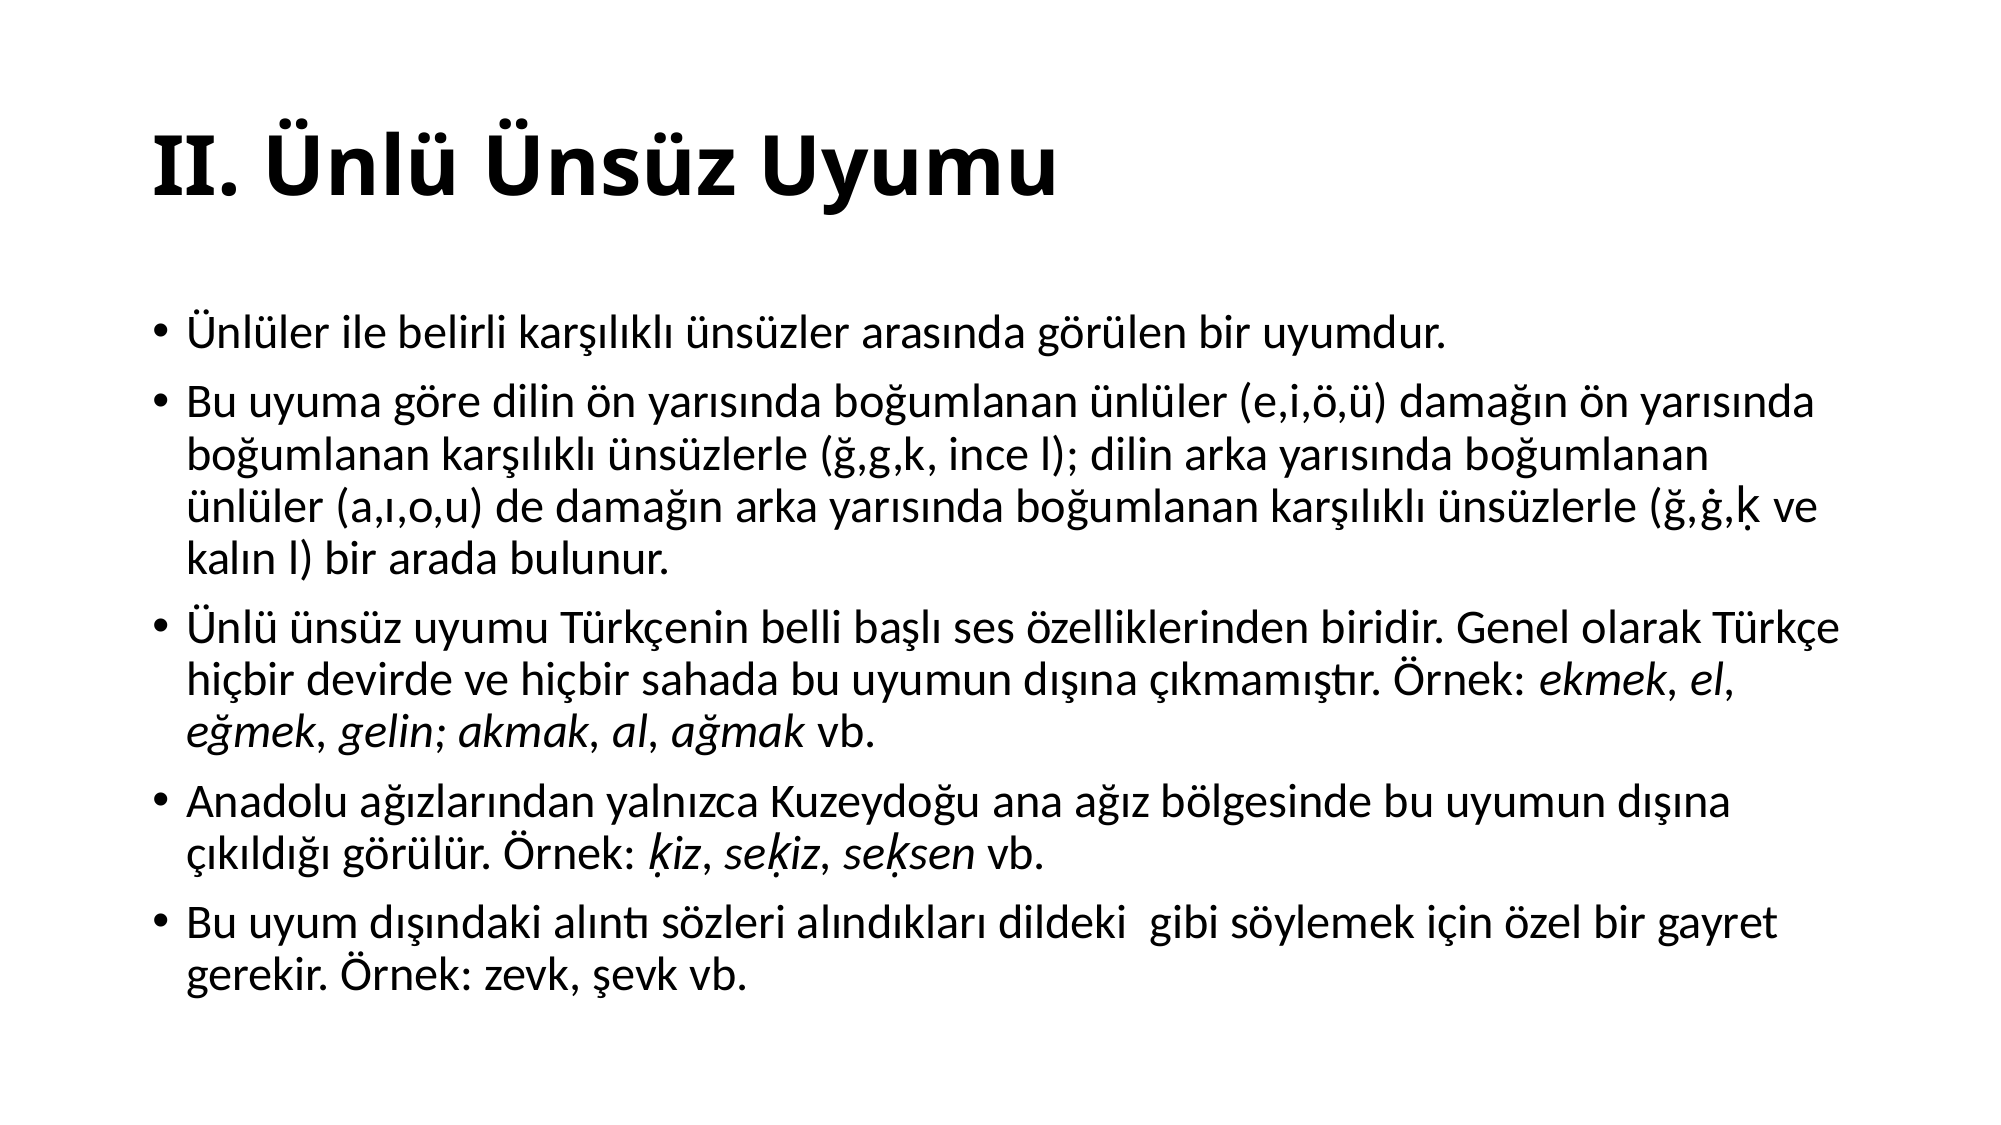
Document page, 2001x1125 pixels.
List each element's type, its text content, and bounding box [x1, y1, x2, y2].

list Ünlüler ile belirli karşılıklı ünsüzler arasında görülen bir uyumdur. Bu uyuma göre dilin ön yarısında boğumlanan ünlüler (e,i,ö,ü) damağın ön yarısında boğumlanan karşılıklı ünsüzlerle (ğ,g,k, ince l); dilin arka yarısında boğumlanan ünlüler (a,ı,o,u) de damağın arka yarısında boğumlanan karşılıklı ünsüzlerle (ğ,ġ,ḳ ve kalın l) bir arada bulunur. Ünlü ünsüz uyumu Türkçenin belli başlı ses özelliklerinden biridir. Genel olarak Türkçe hiçbir devirde ve hiçbir sahada bu uyumun dışına çıkmamıştır. Örnek: ekmek, el, eğmek, gelin; akmak, al, ağmak vb. Anadolu ağızlarından yalnızca Kuzeydoğu ana ağız bölgesinde bu uyumun dışına çıkıldığı görülür. Örnek: ḳiz, seḳiz, seḳsen vb. Bu uyum dışındaki alıntı sözleri alındıkları dildeki gibi söylemek için özel bir gayret gerekir. Örnek: zevk, şevk vb. [137, 299, 1863, 1014]
title II. Ünlü Ünsüz Uyumu [137, 59, 1863, 278]
